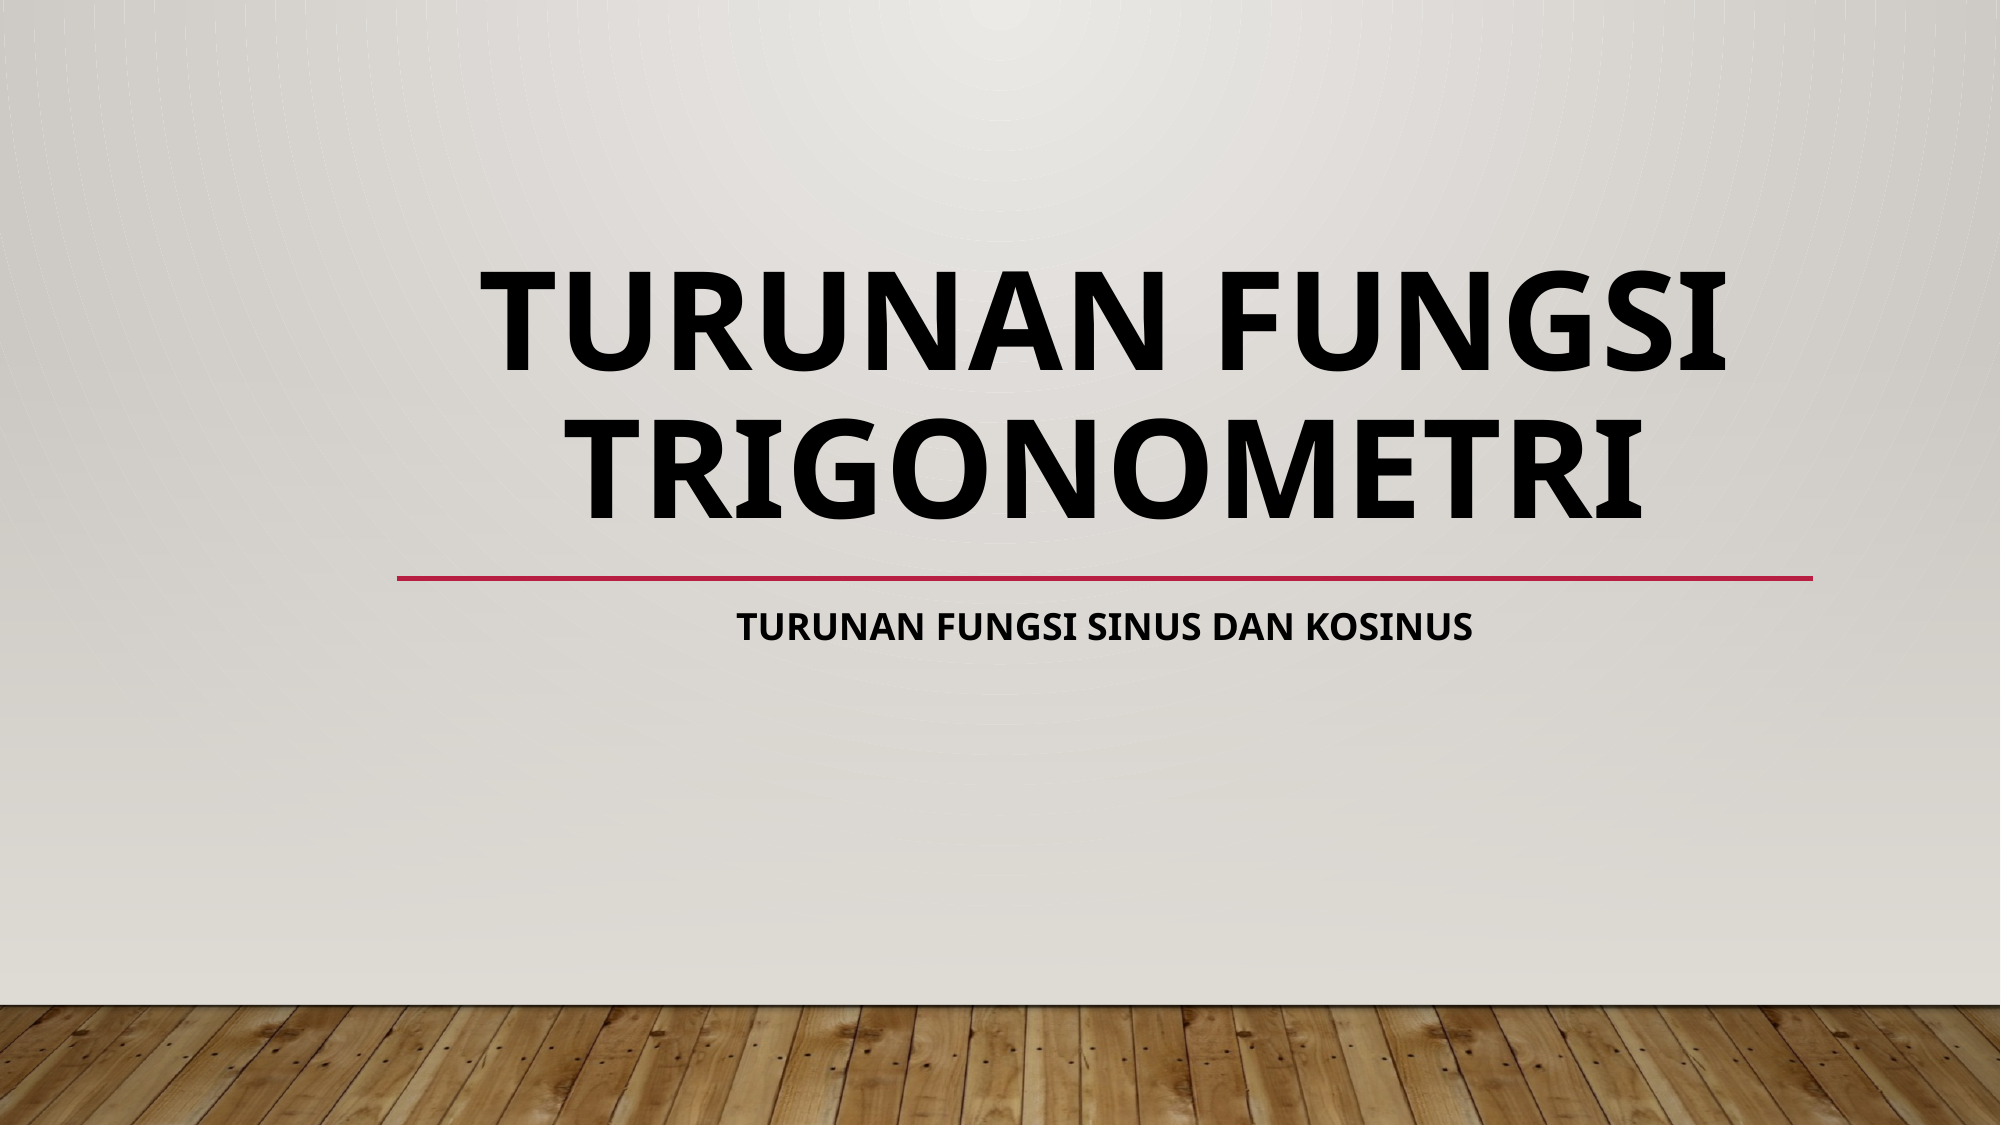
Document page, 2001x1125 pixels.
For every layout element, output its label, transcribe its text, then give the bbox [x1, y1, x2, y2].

title Turunan fungsi trigonometri [396, 131, 1814, 549]
picture [0, 1005, 2000, 1125]
subtitle Turunan fungsi sinus dan kosinus [396, 579, 1814, 740]
